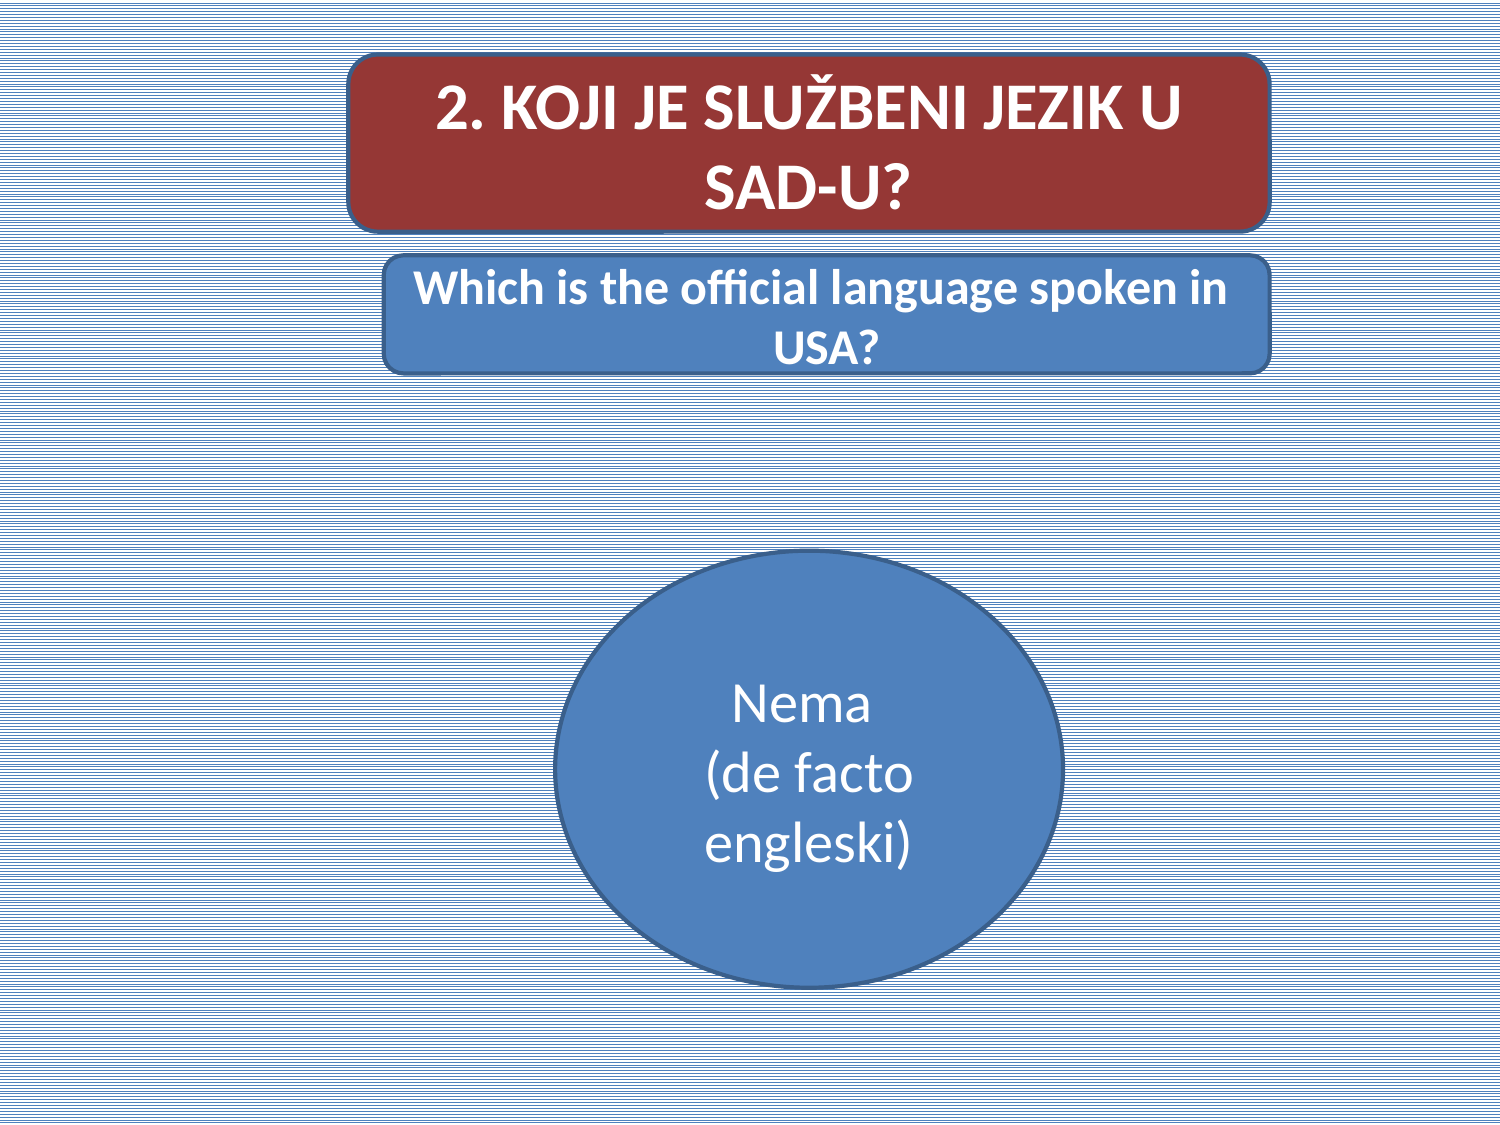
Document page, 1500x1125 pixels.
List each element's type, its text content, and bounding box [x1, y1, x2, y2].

text_box Nema (de facto engleski) [553, 548, 1066, 990]
text_box 2. KOJI JE SLUŽBENI JEZIK U SAD-U? [346, 52, 1272, 234]
text_box Which is the official language spoken in USA? [381, 253, 1272, 376]
